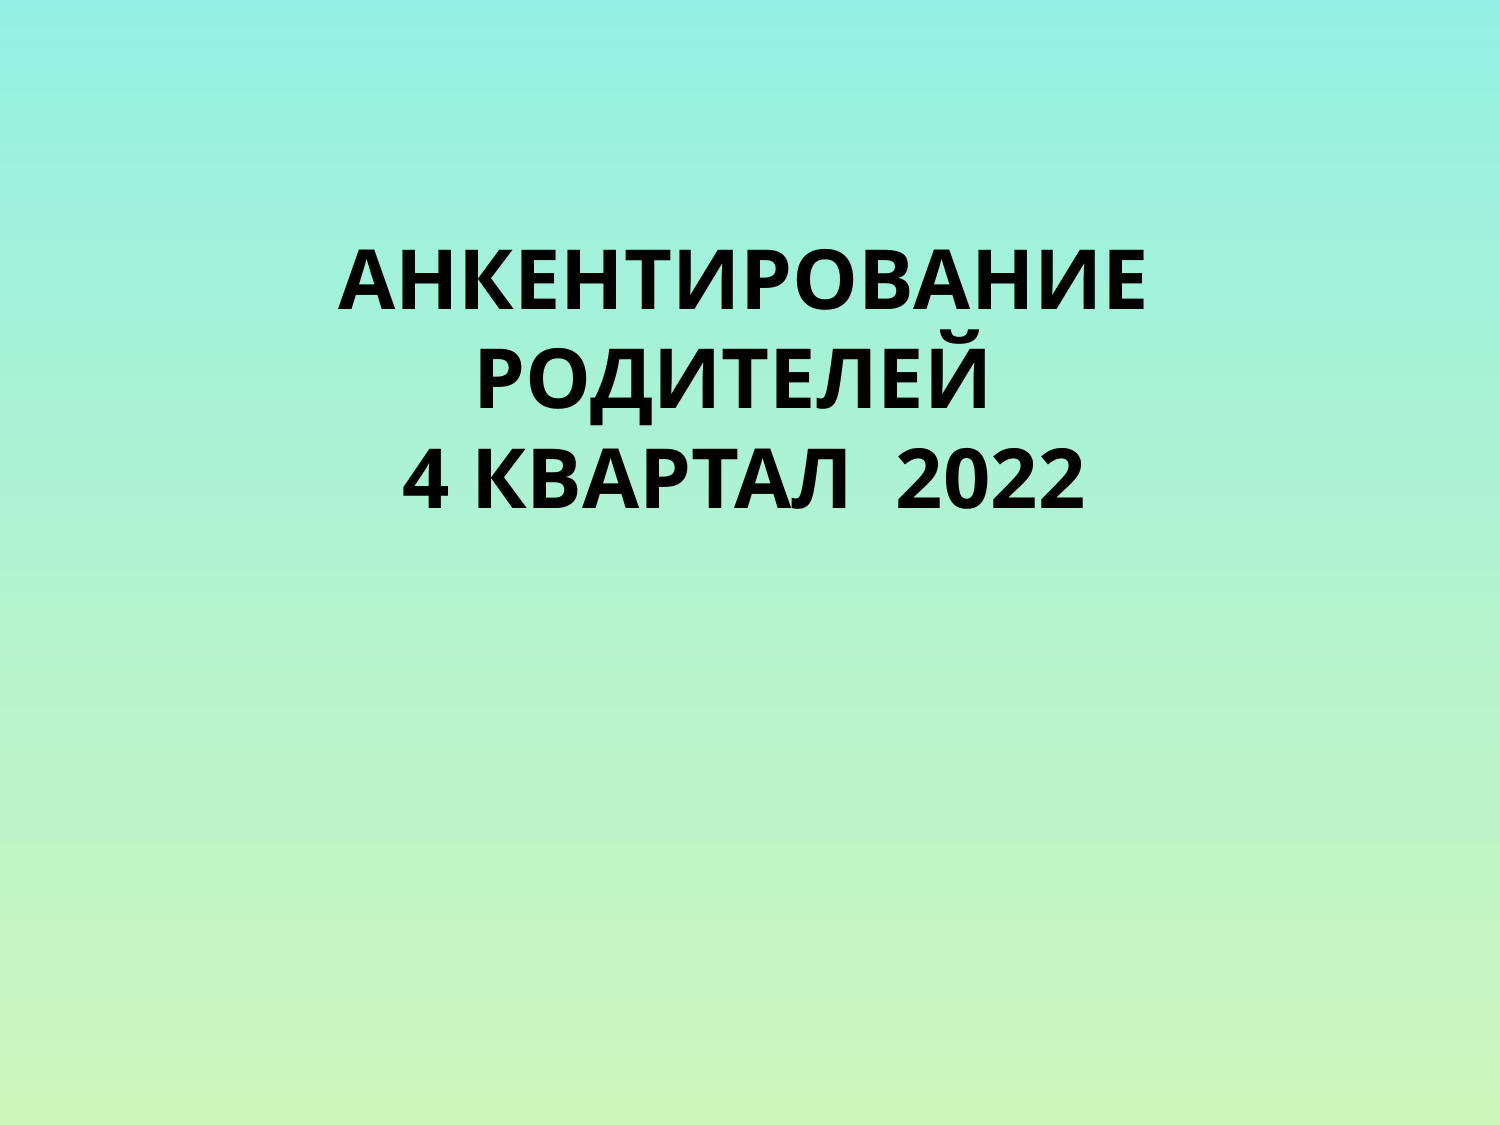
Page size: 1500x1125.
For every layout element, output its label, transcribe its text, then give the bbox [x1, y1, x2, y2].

title Анкентирование родителей 4 квартал 2022 [69, 224, 1420, 525]
